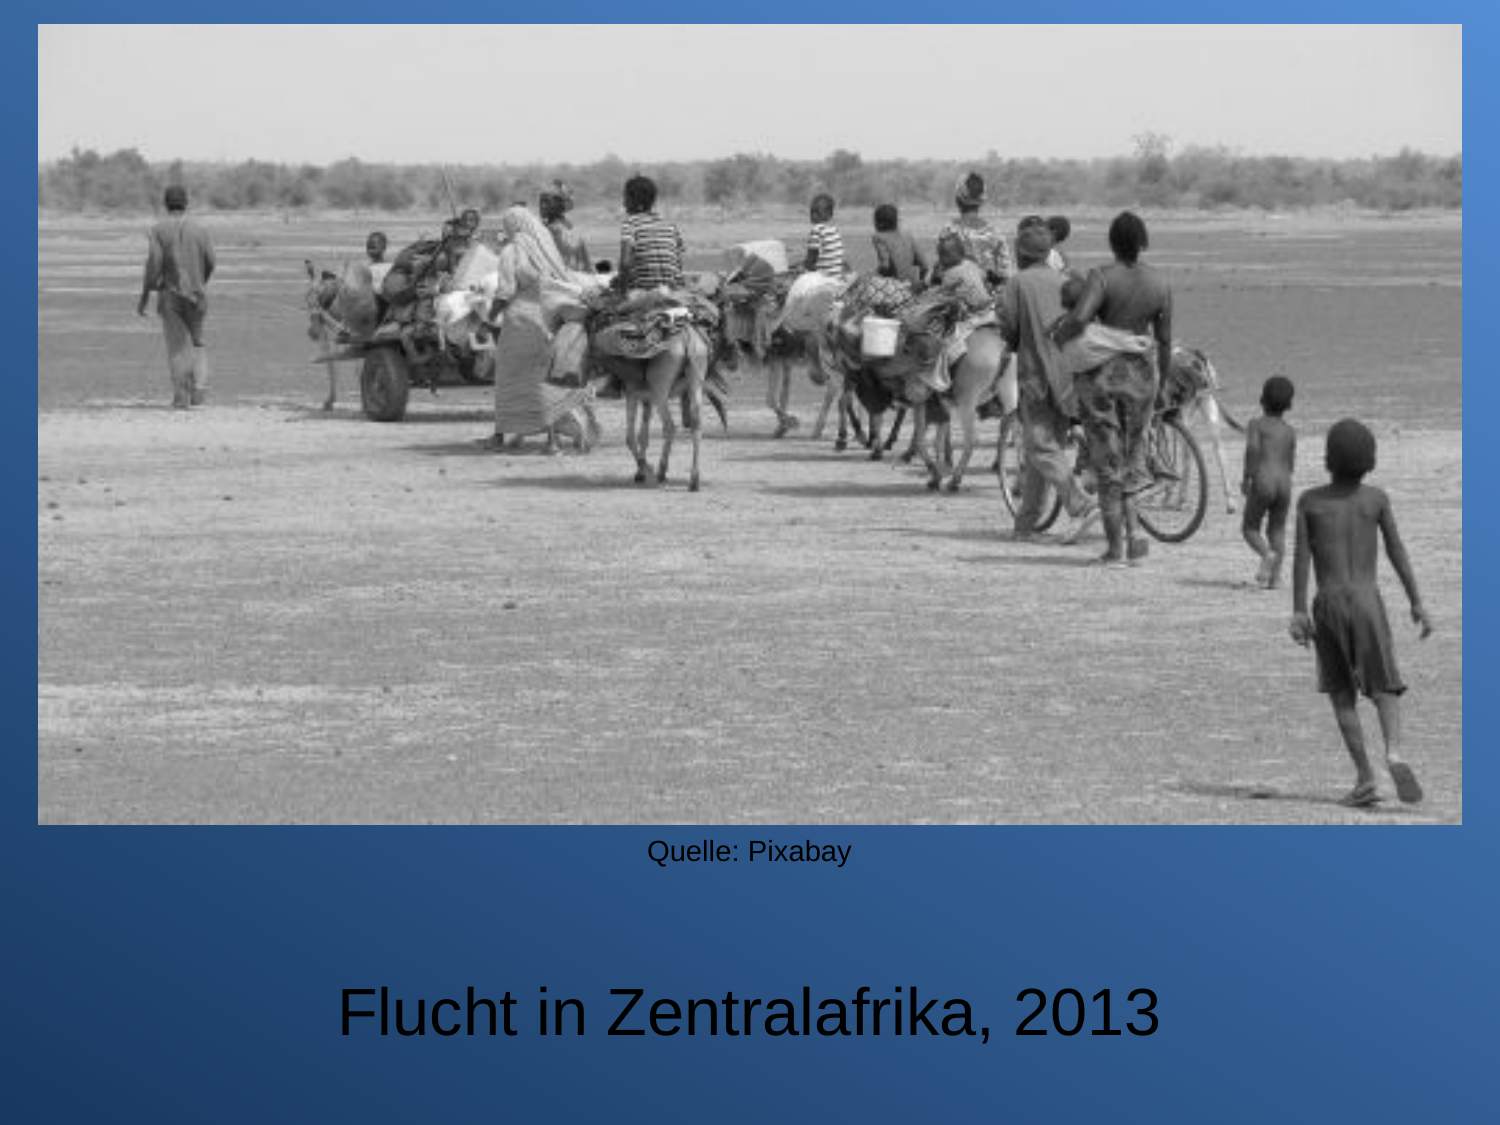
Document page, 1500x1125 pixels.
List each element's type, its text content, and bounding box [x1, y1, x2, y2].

picture [38, 23, 1462, 825]
text_box Flucht in Zentralafrika, 2013 [322, 960, 1178, 1056]
text_box Quelle: Pixabay [632, 833, 868, 875]
